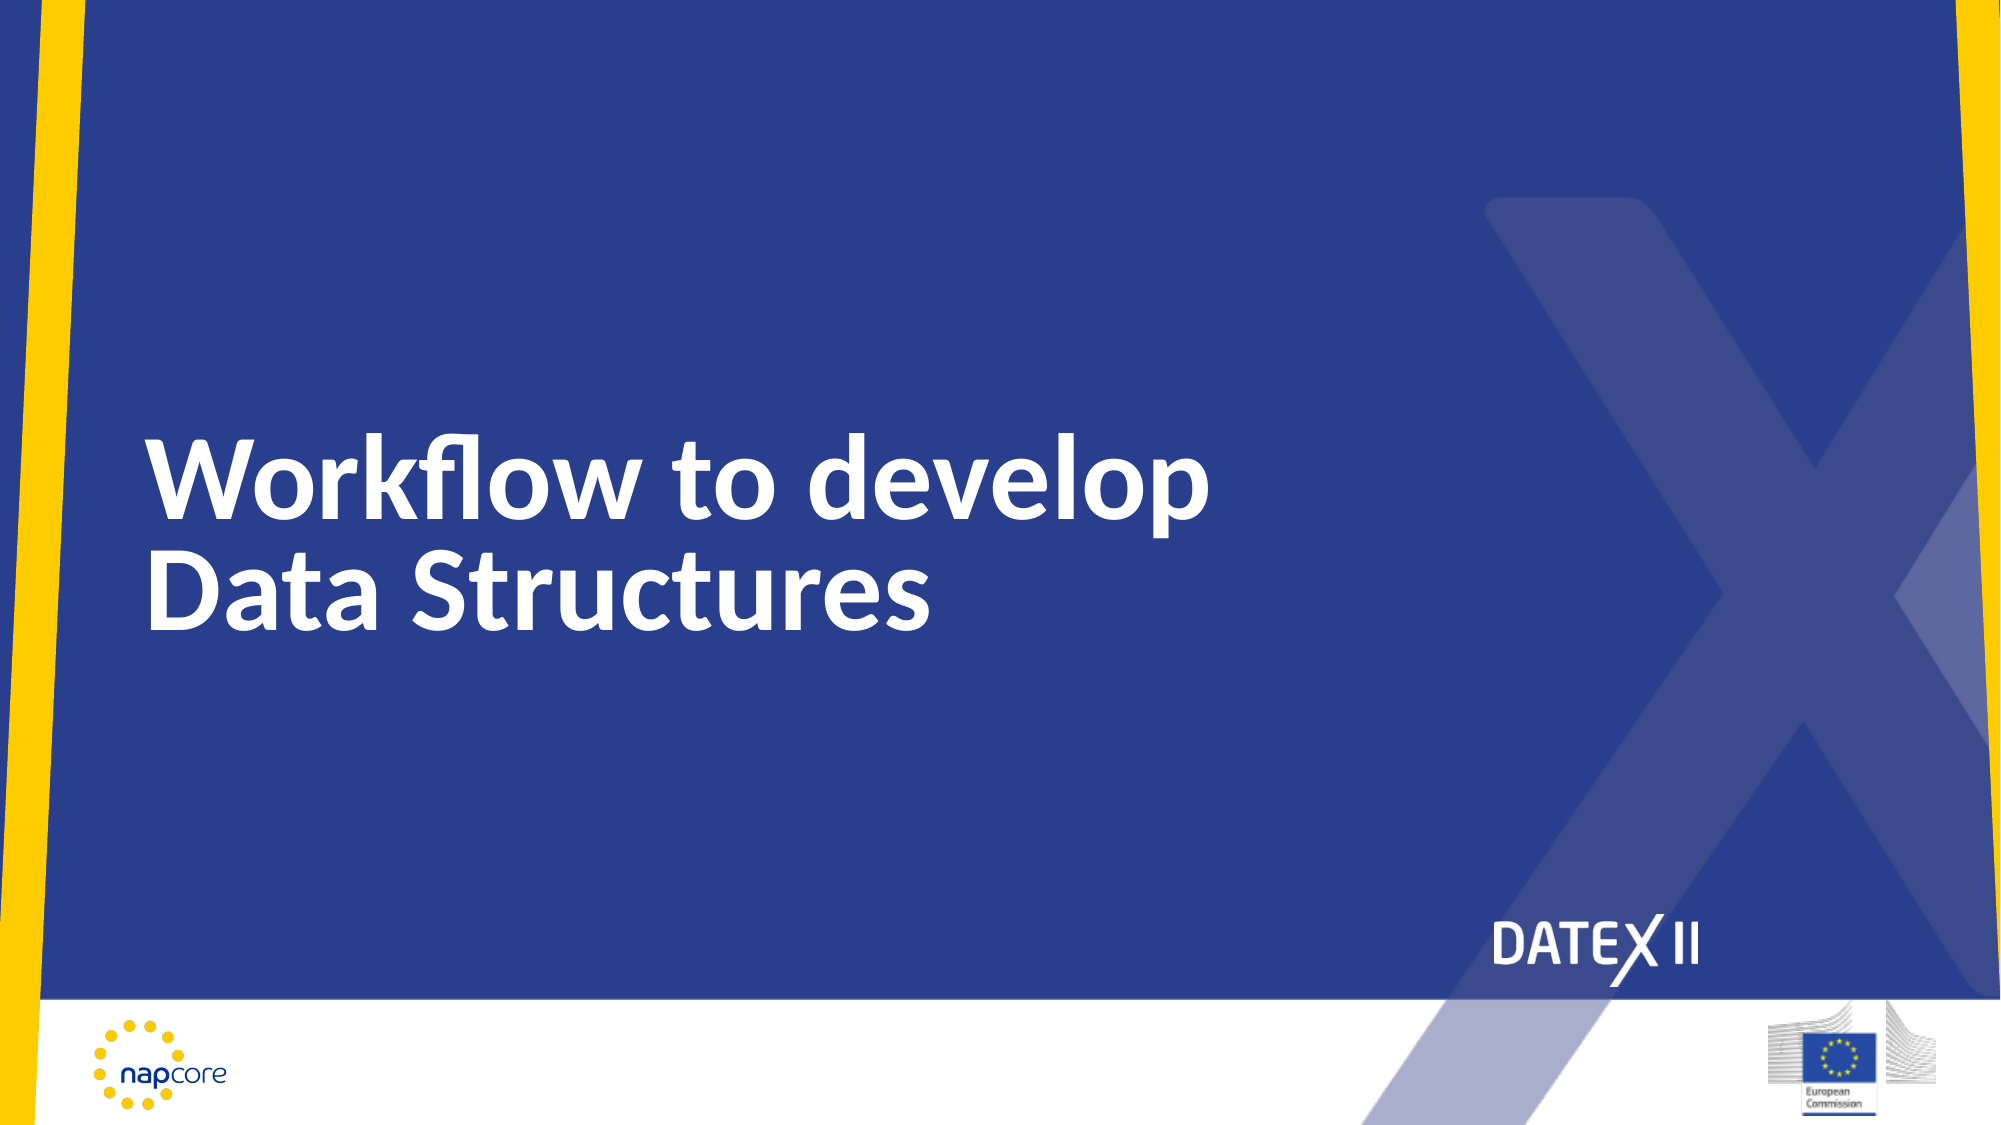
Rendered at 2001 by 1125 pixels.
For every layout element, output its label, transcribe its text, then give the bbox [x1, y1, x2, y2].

picture [35, 0, 2001, 1125]
picture [0, 0, 41, 904]
title Workflow to develop Data Structures [136, 384, 1863, 661]
